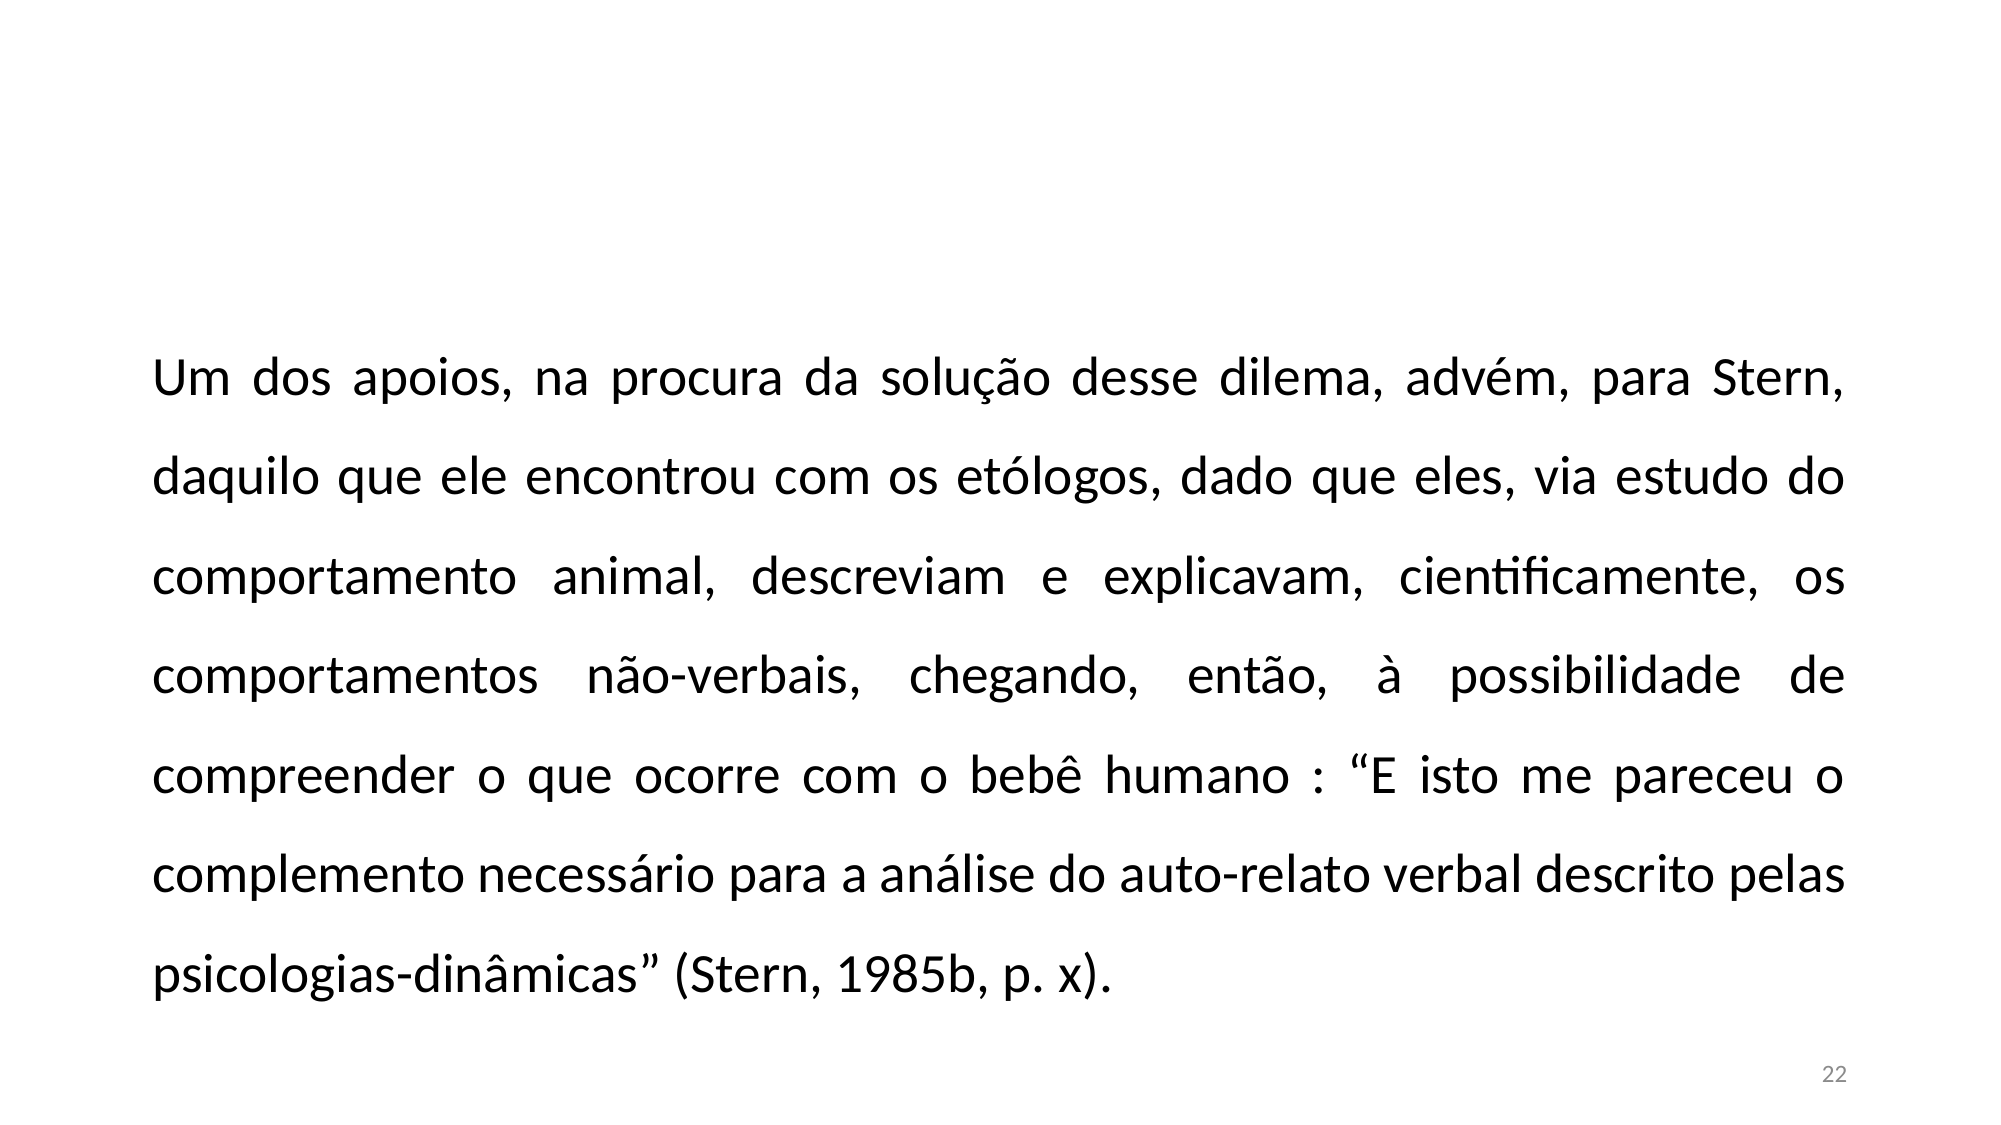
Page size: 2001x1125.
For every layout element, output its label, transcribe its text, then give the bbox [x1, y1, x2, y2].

list Um dos apoios, na procura da solução desse dilema, advém, para Stern, daquilo que ele encontrou com os etólogos, dado que eles, via estudo do comportamento animal, descreviam e explicavam, cientificamente, os comportamentos não-verbais, chegando, então, à possibilidade de compreender o que ocorre com o bebê humano : “E isto me pareceu o complemento necessário para a análise do auto-relato verbal descrito pelas psicologias-dinâmicas” (Stern, 1985b, p. x). [137, 299, 1863, 1014]
slide_number 22 [1412, 1042, 1863, 1103]
